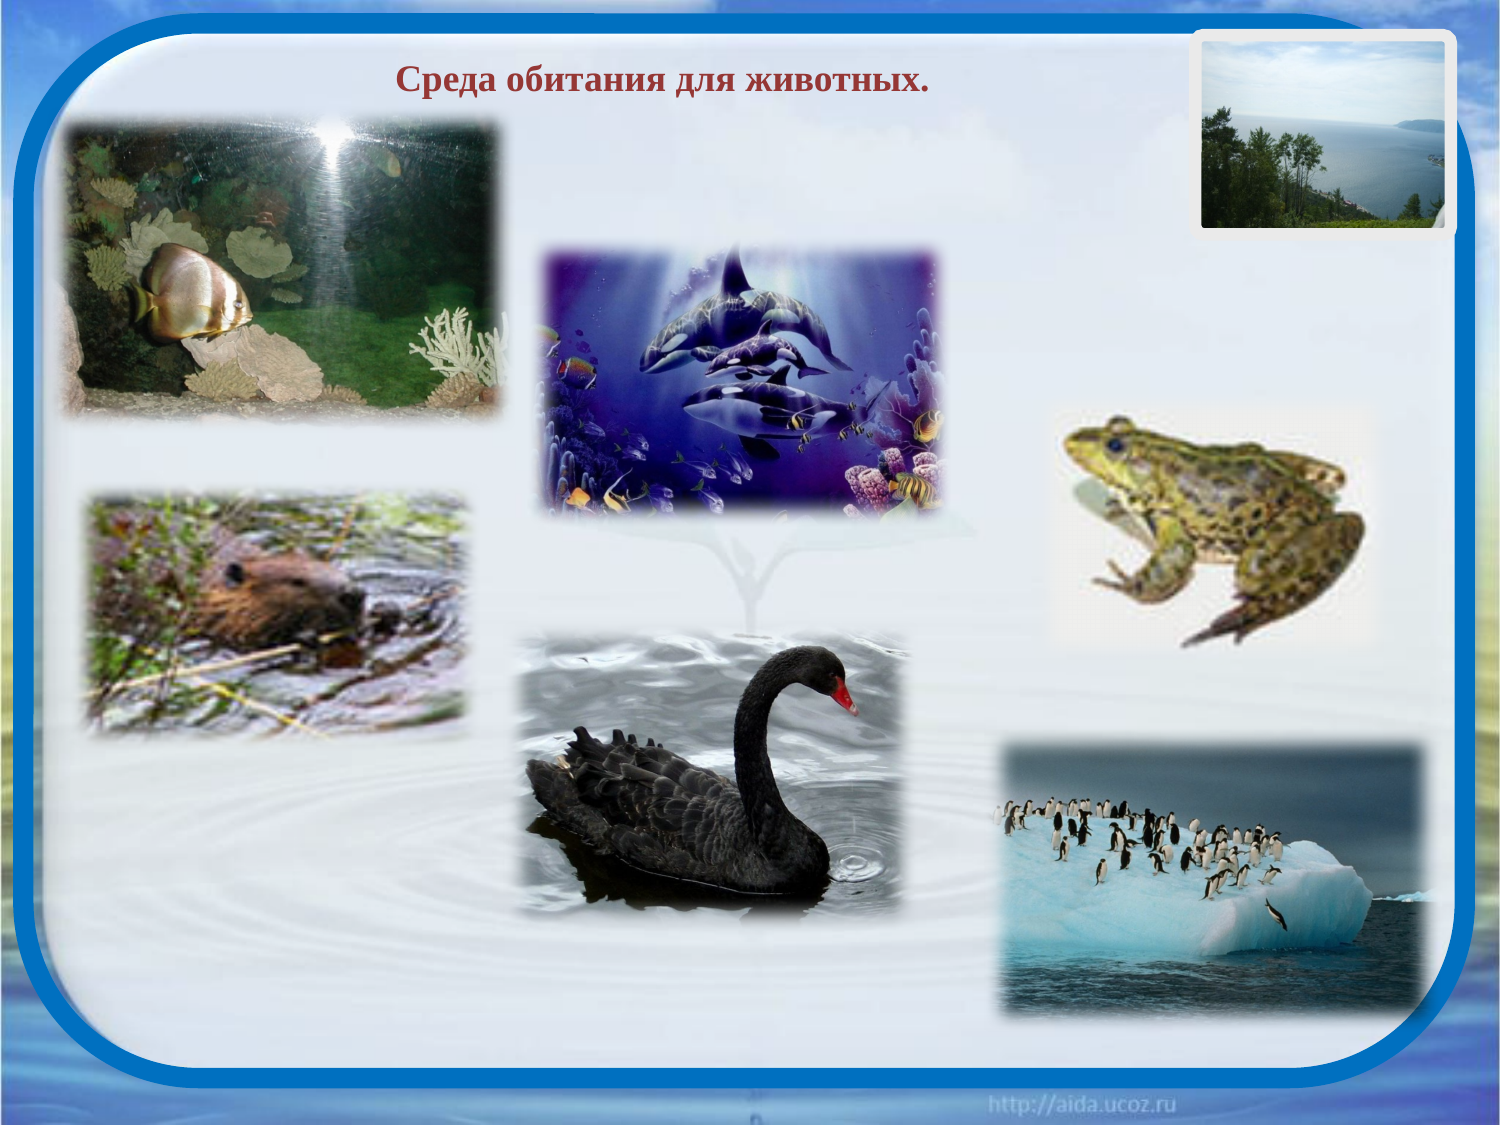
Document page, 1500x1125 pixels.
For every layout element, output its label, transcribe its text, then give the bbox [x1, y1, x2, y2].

picture [70, 480, 481, 751]
text_box [21, 21, 1467, 1081]
text_box Использование для стирки, мытья посуды, полов; [0, 0, 1500, 1125]
picture [1030, 386, 1395, 666]
text_box Среда обитания для животных. [380, 46, 1067, 107]
picture [984, 726, 1442, 1032]
picture [503, 620, 919, 932]
picture [1195, 34, 1452, 235]
picture [46, 105, 516, 434]
picture [527, 234, 952, 528]
